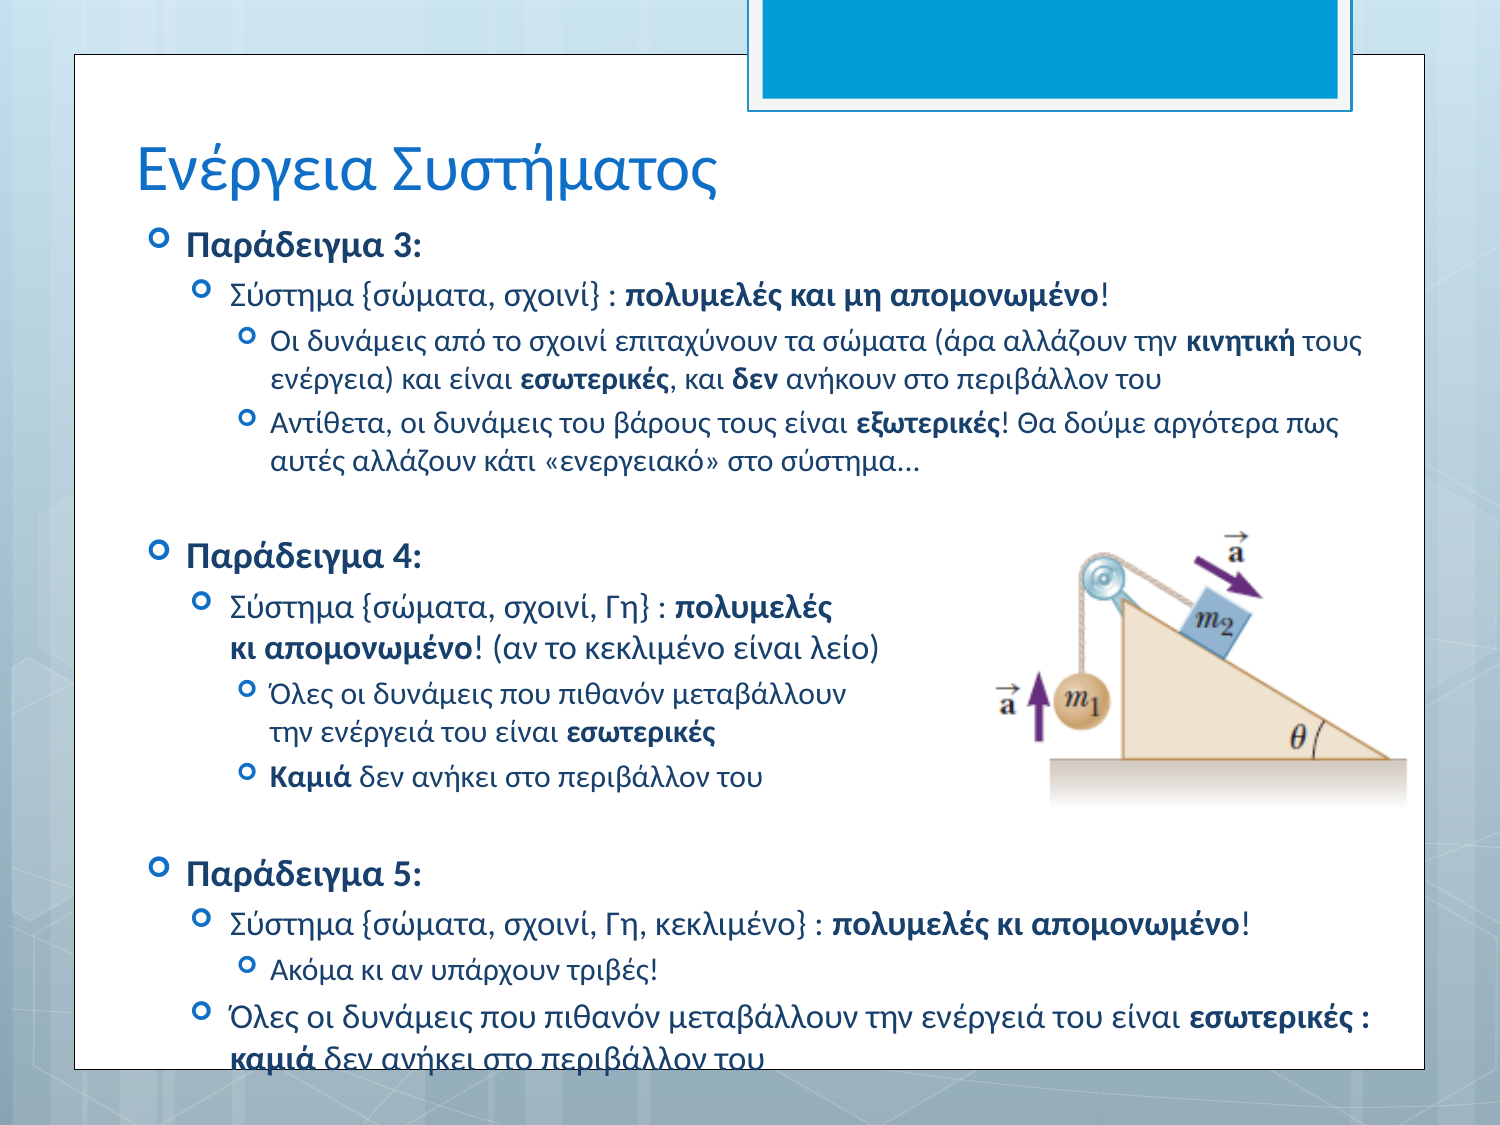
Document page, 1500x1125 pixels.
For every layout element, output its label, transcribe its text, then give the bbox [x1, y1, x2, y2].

list Παράδειγμα 3: Σύστημα {σώματα, σχοινί} : πολυμελές και μη απομονωμένο! Οι δυνάμεις από το σχοινί επιταχύνουν τα σώματα (άρα αλλάζουν την κινητική τους ενέργεια) και είναι εσωτερικές, και δεν ανήκουν στο περιβάλλον του Αντίθετα, οι δυνάμεις του βάρους τους είναι εξωτερικές! Θα δούμε αργότερα πως αυτές αλλάζουν κάτι «ενεργειακό» στο σύστημα... Παράδειγμα 4: Σύστημα {σώματα, σχοινί, Γη} : πολυμελές κι απομονωμένο! (αν το κεκλιμένο είναι λείο) Όλες οι δυνάμεις που πιθανόν μεταβάλλουν την ενέργειά του είναι εσωτερικές Καμιά δεν ανήκει στο περιβάλλον του Παράδειγμα 5: Σύστημα {σώματα, σχοινί, Γη, κεκλιμένο} : πολυμελές κι απομονωμένο! Ακόμα κι αν υπάρχουν τριβές! Όλες οι δυνάμεις που πιθανόν μεταβάλλουν την ενέργειά του είναι εσωτερικές : καμιά δεν ανήκει στο περιβάλλον του [121, 211, 1425, 1088]
picture [987, 524, 1416, 813]
title Ενέργεια Συστήματος [121, 116, 1338, 211]
